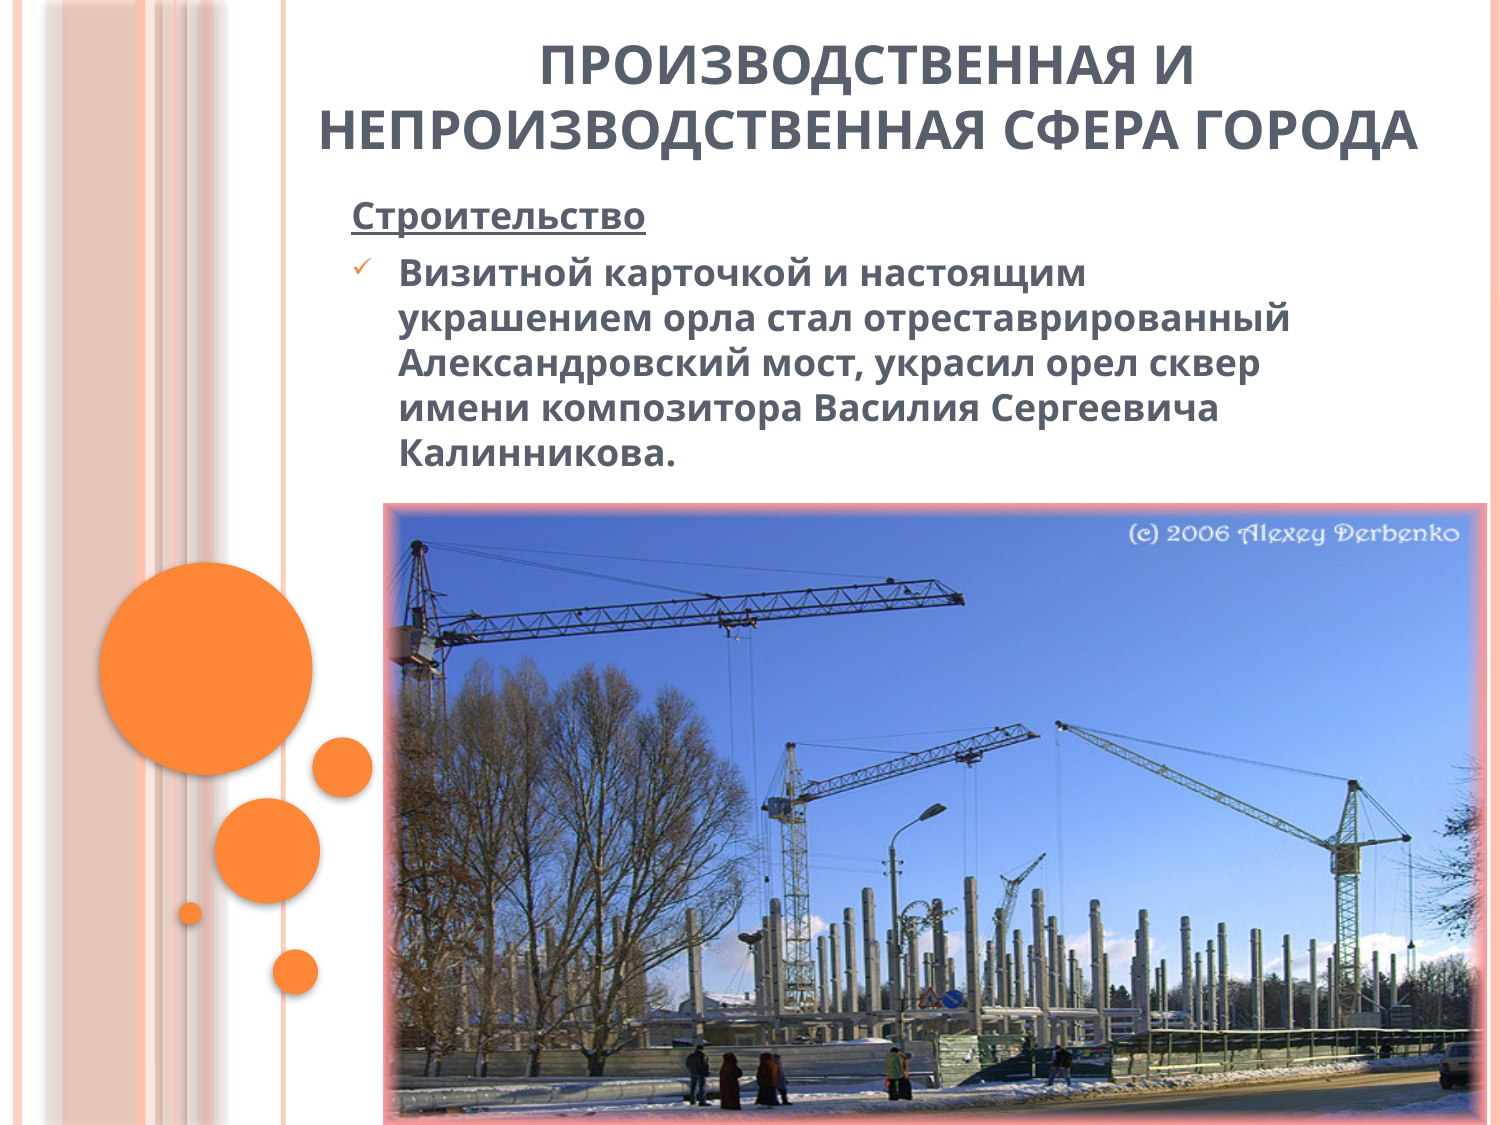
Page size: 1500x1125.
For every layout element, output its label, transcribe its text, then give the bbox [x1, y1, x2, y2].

subtitle Строительство Визитной карточкой и настоящим украшением орла стал отреставрированный Александровский мост, украсил орел сквер имени композитора Василия Сергеевича Калинникова. [336, 184, 1349, 516]
picture [383, 502, 1488, 1125]
title Производственная и непроизводственная сфера города [301, 19, 1436, 232]
